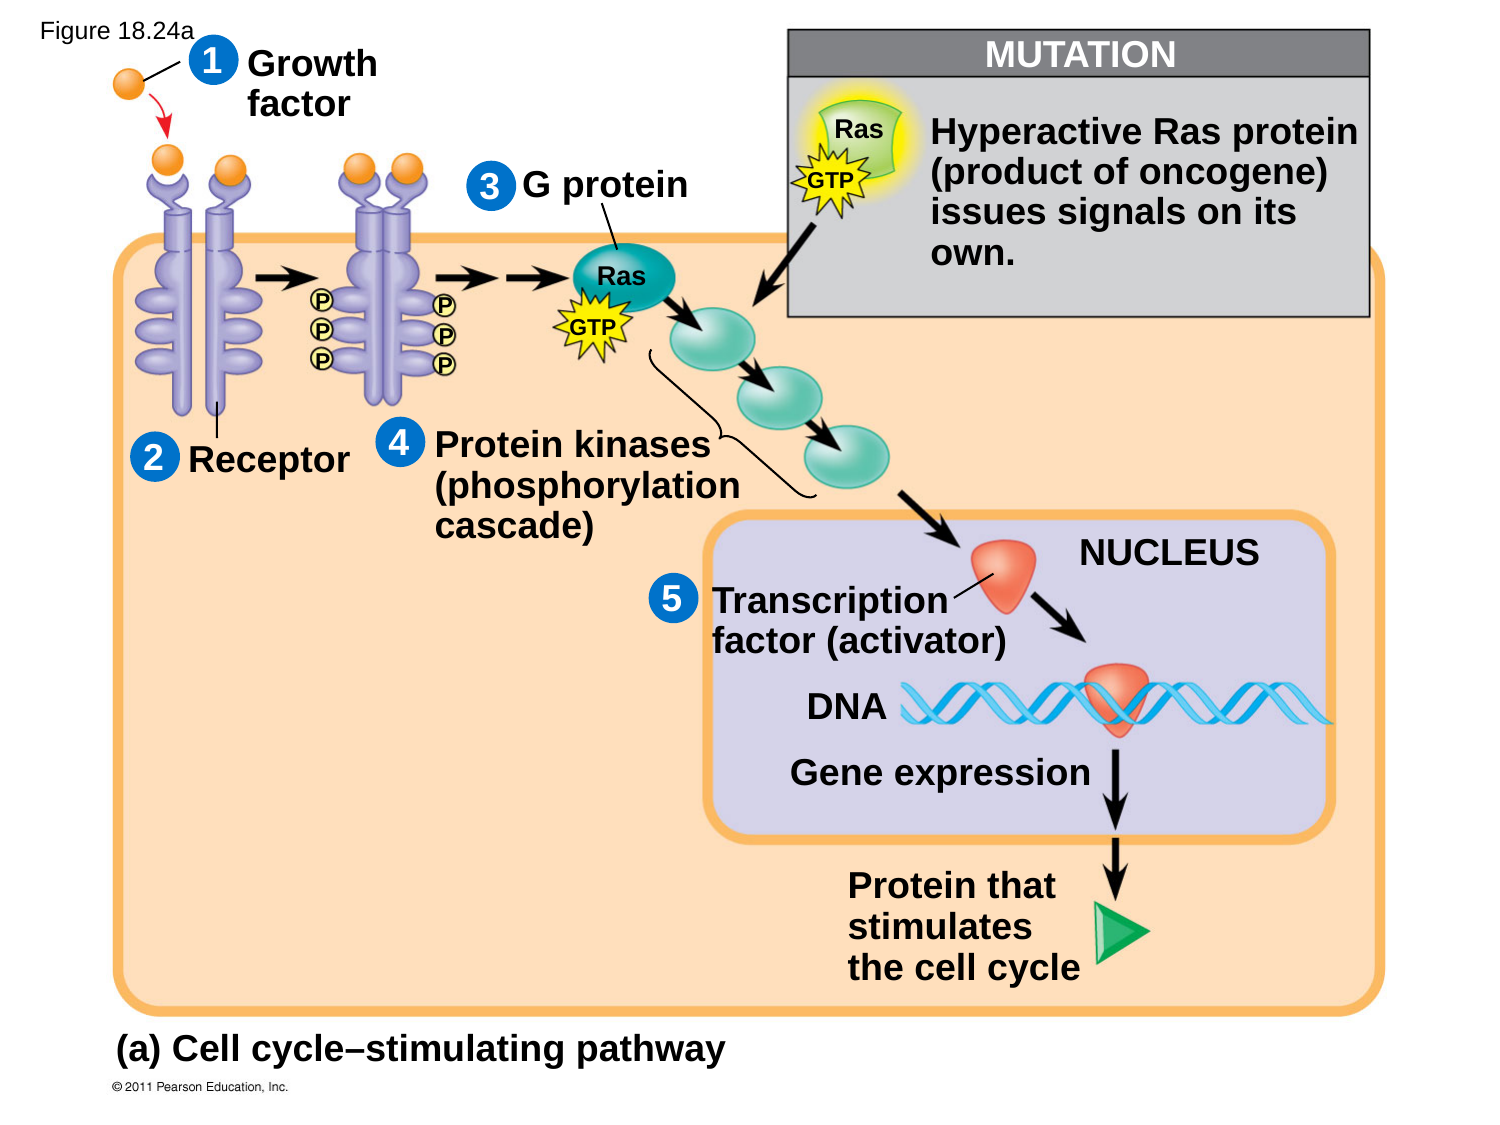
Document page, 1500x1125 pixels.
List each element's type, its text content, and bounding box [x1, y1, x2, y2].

picture [106, 22, 1394, 1103]
title Figure 18.24a [24, 3, 451, 55]
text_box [648, 572, 702, 627]
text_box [188, 34, 242, 89]
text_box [129, 431, 184, 486]
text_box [466, 160, 520, 215]
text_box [375, 416, 429, 471]
